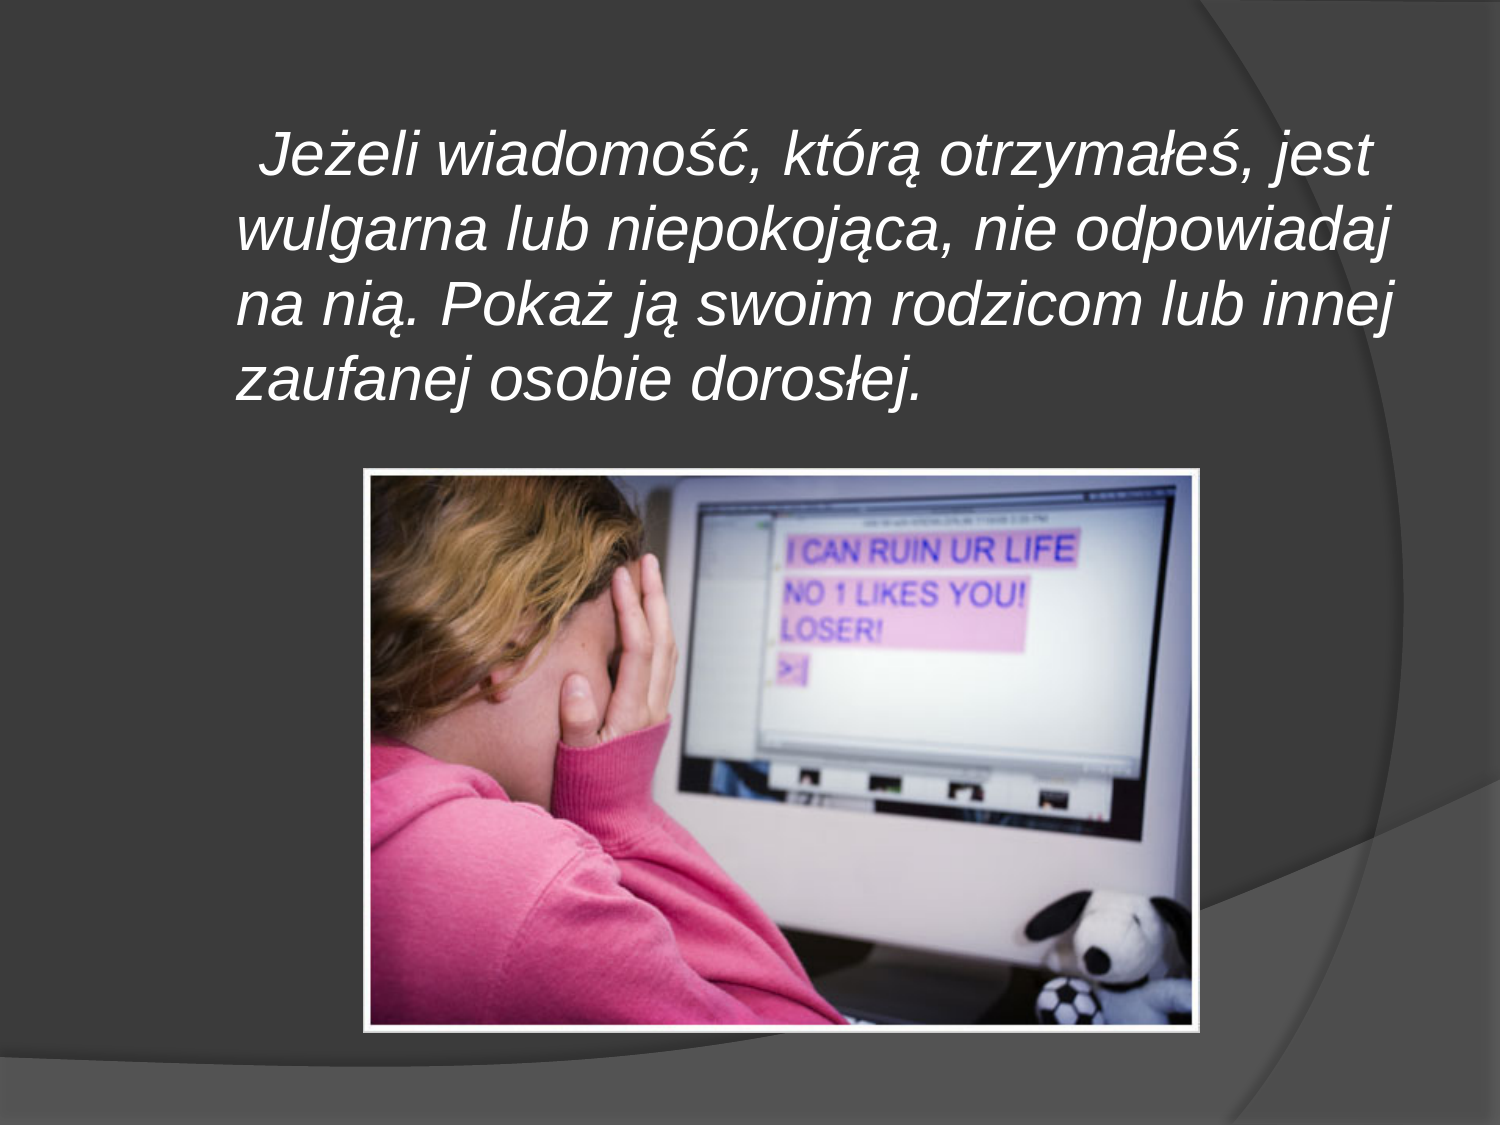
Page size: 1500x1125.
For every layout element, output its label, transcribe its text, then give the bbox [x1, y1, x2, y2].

picture [363, 468, 1200, 1033]
list Jeżeli wiadomość, którą otrzymałeś, jest wulgarna lub niepokojąca, nie odpowiadaj na nią. Pokaż ją swoim rodzicom lub innej zaufanej osobie dorosłej. [152, 105, 1428, 856]
